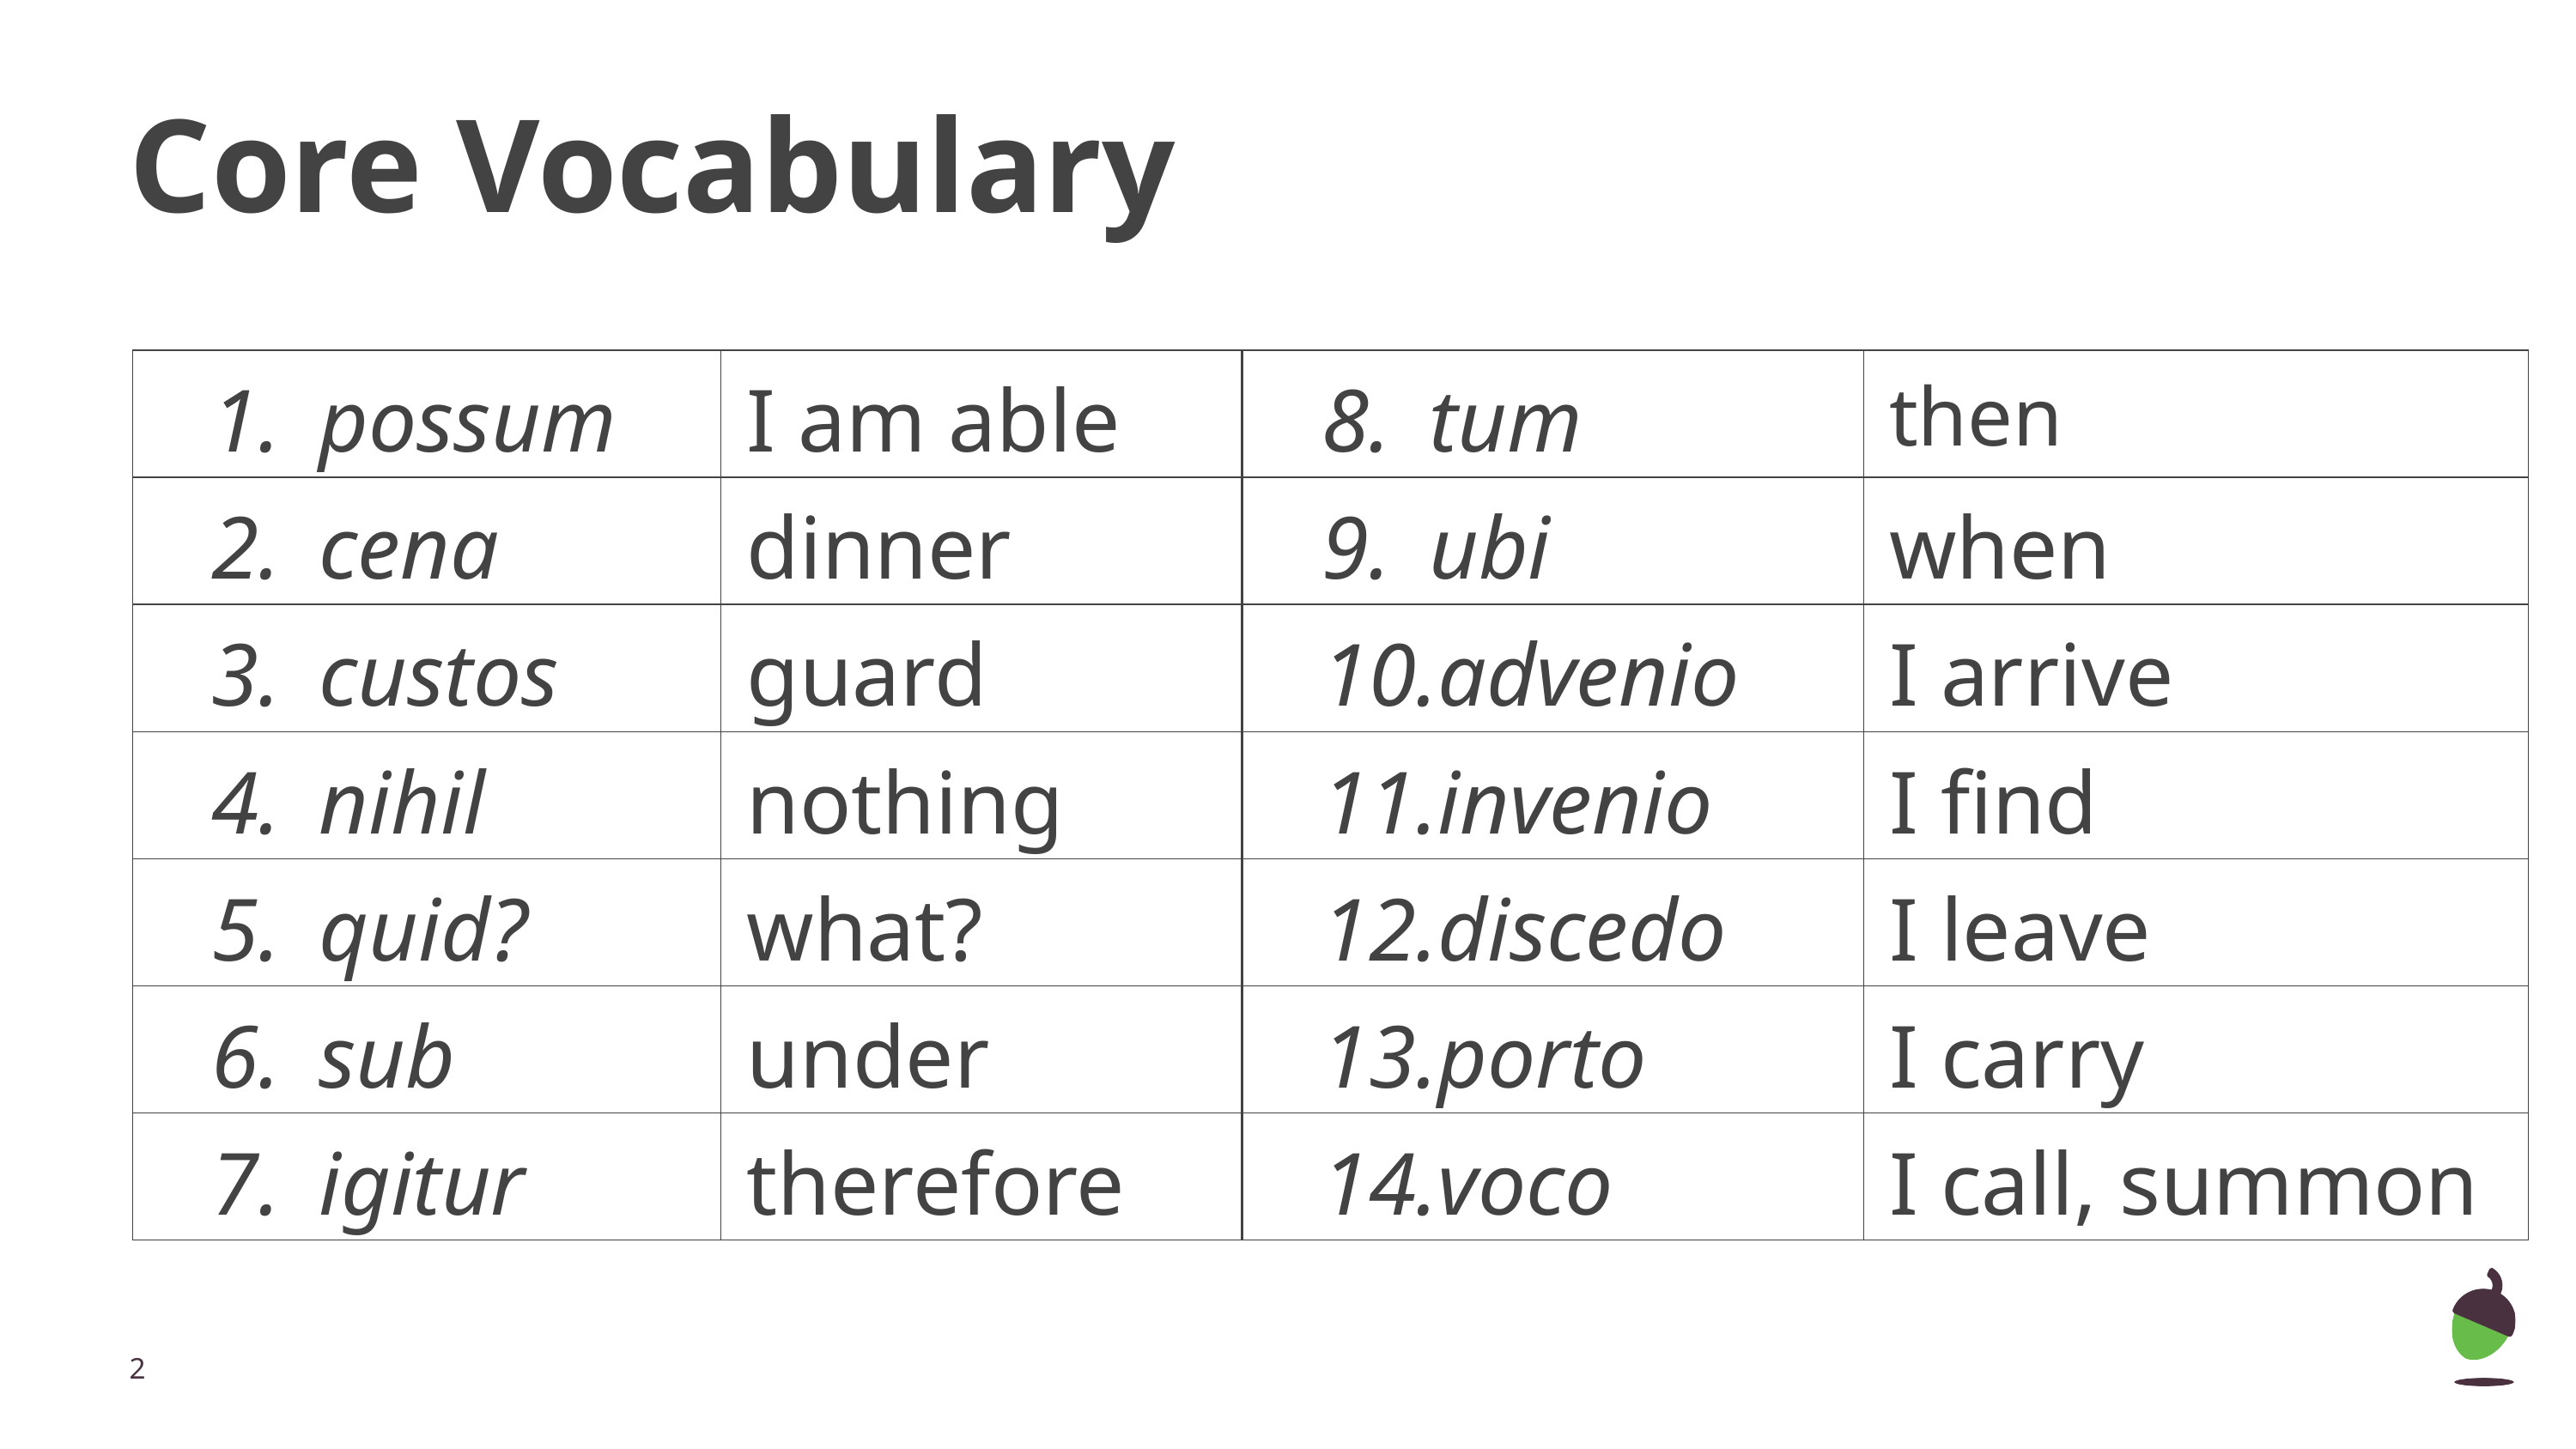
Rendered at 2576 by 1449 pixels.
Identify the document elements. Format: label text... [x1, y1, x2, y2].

table_cell I find [1864, 732, 2528, 858]
table_cell nothing [721, 732, 1241, 858]
table_cell guard [721, 605, 1241, 731]
table_header possum [133, 351, 720, 476]
table_cell I call, summon [1864, 1113, 2528, 1240]
table_cell when [1864, 478, 2528, 603]
table_cell what? [721, 859, 1241, 985]
table_cell quid? [133, 859, 720, 985]
table_header I am able [721, 351, 1241, 476]
table_cell I carry [1864, 986, 2528, 1113]
table_header tum [1243, 351, 1863, 476]
table_cell porto [1243, 986, 1863, 1113]
table_header then [1864, 351, 2528, 476]
table_cell igitur [133, 1113, 720, 1240]
table_cell I leave [1864, 859, 2528, 985]
table_cell nihil [133, 732, 720, 858]
table_cell I arrive [1864, 605, 2528, 731]
table_cell discedo [1243, 859, 1863, 985]
table_cell voco [1243, 1113, 1863, 1240]
table_cell therefore [721, 1113, 1241, 1240]
table_cell under [721, 986, 1241, 1113]
table_cell sub [133, 986, 720, 1113]
table_cell custos [133, 605, 720, 731]
slide_number ‹#› [129, 1349, 332, 1401]
table_cell invenio [1243, 732, 1863, 858]
table_cell cena [133, 478, 720, 603]
table_cell advenio [1243, 605, 1863, 731]
table_cell ubi [1243, 478, 1863, 603]
picture [2451, 1268, 2516, 1386]
title Core Vocabulary [129, 60, 2016, 213]
table_cell dinner [721, 478, 1241, 603]
